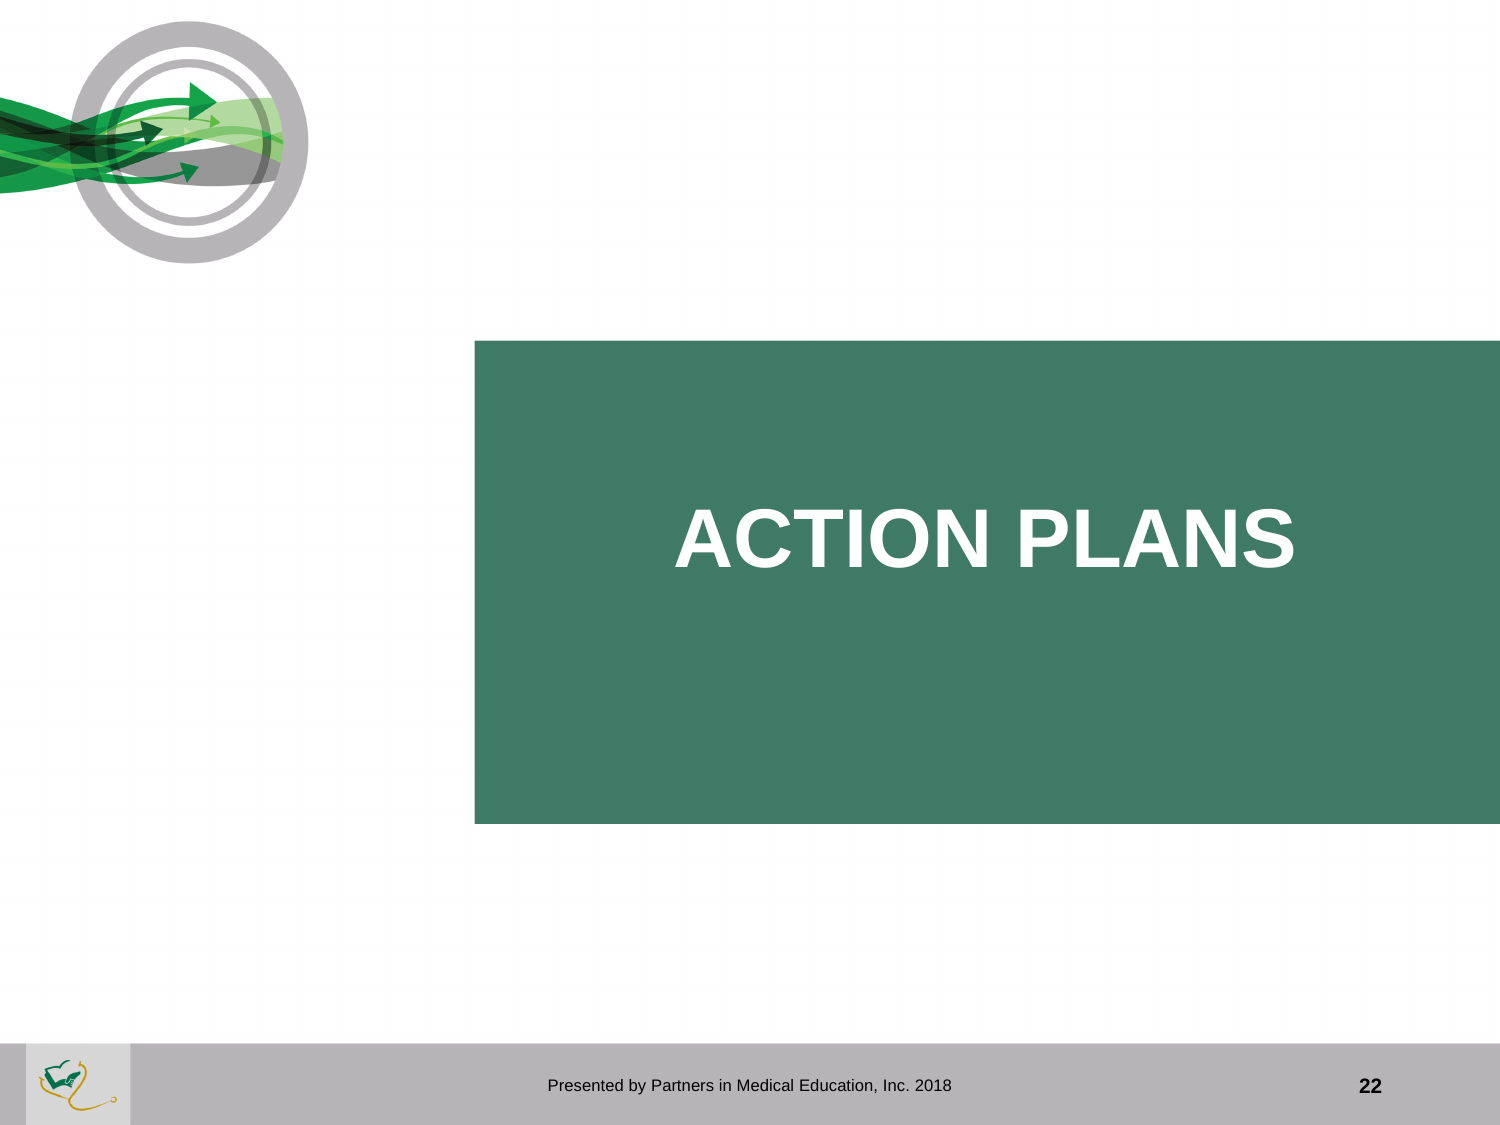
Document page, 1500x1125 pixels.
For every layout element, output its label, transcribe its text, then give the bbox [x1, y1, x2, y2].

footer Presented by Partners in Medical Education, Inc. 2018 [496, 1055, 1004, 1116]
picture [0, 0, 1500, 1125]
slide_number 22 [1059, 1055, 1397, 1116]
title ACTION PLANS [484, 341, 1488, 741]
